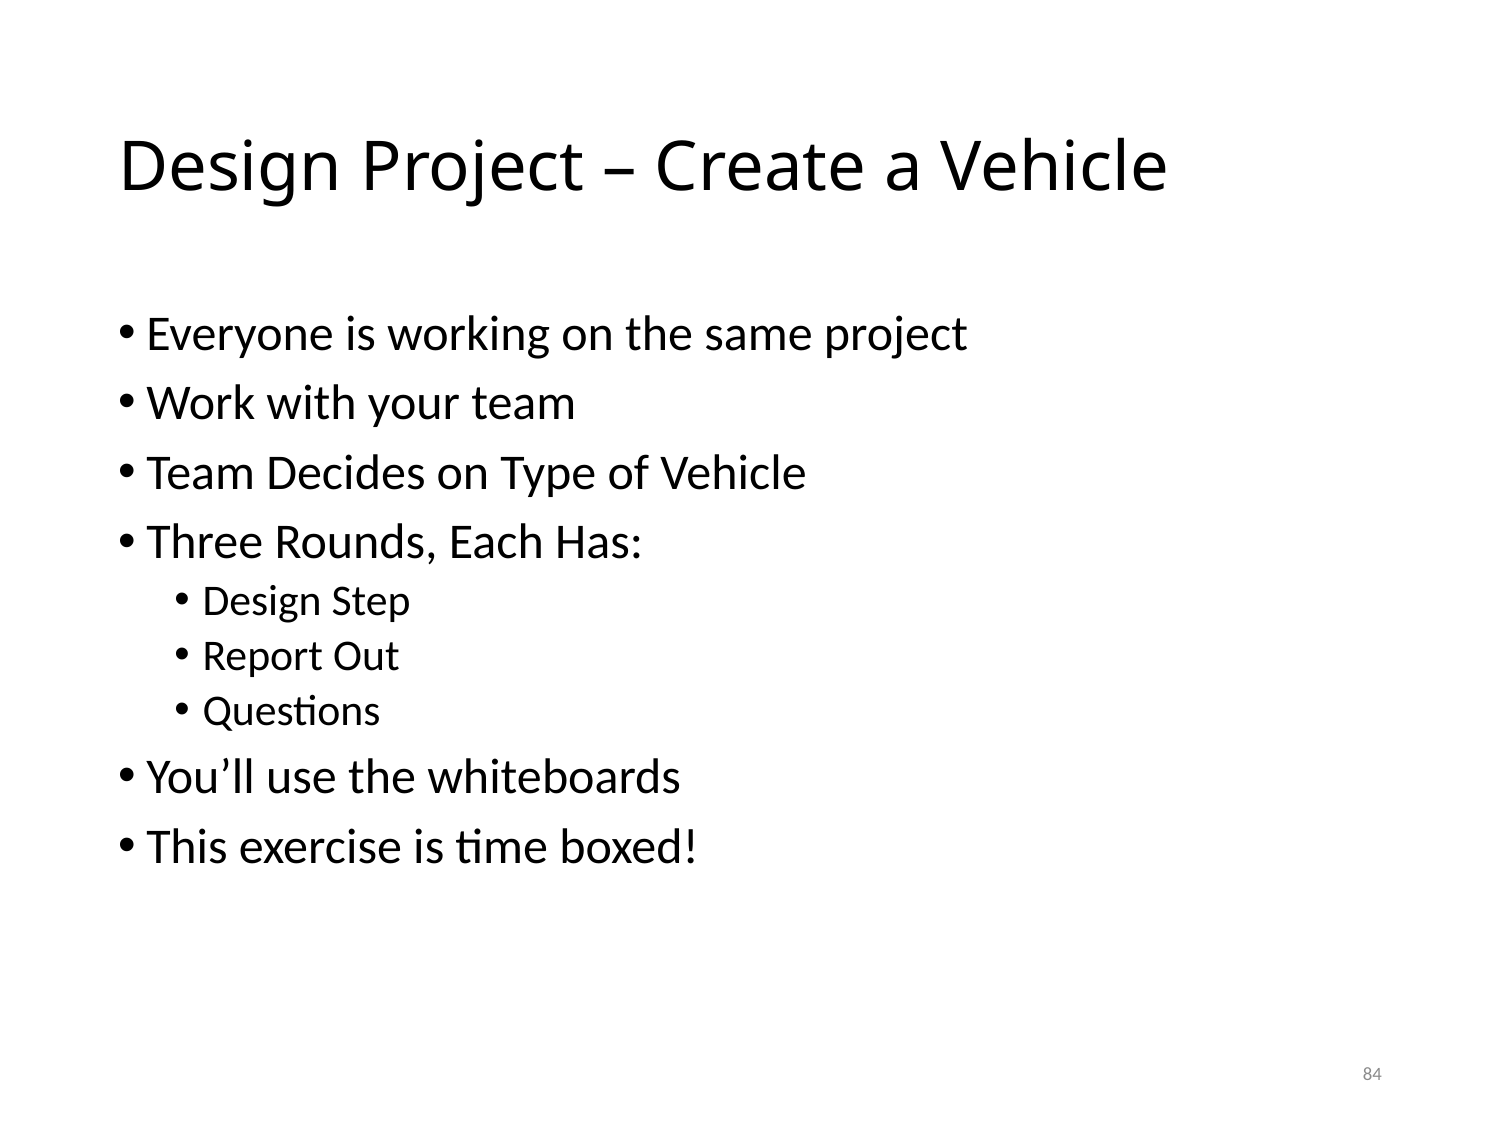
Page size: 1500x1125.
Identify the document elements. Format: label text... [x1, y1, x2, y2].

list Everyone is working on the same project Work with your team Team Decides on Type of Vehicle Three Rounds, Each Has: Design Step Report Out Questions You’ll use the whiteboards This exercise is time boxed! [103, 299, 1397, 1014]
slide_number 84 [1059, 1042, 1397, 1103]
title Design Project – Create a Vehicle [103, 59, 1397, 278]
